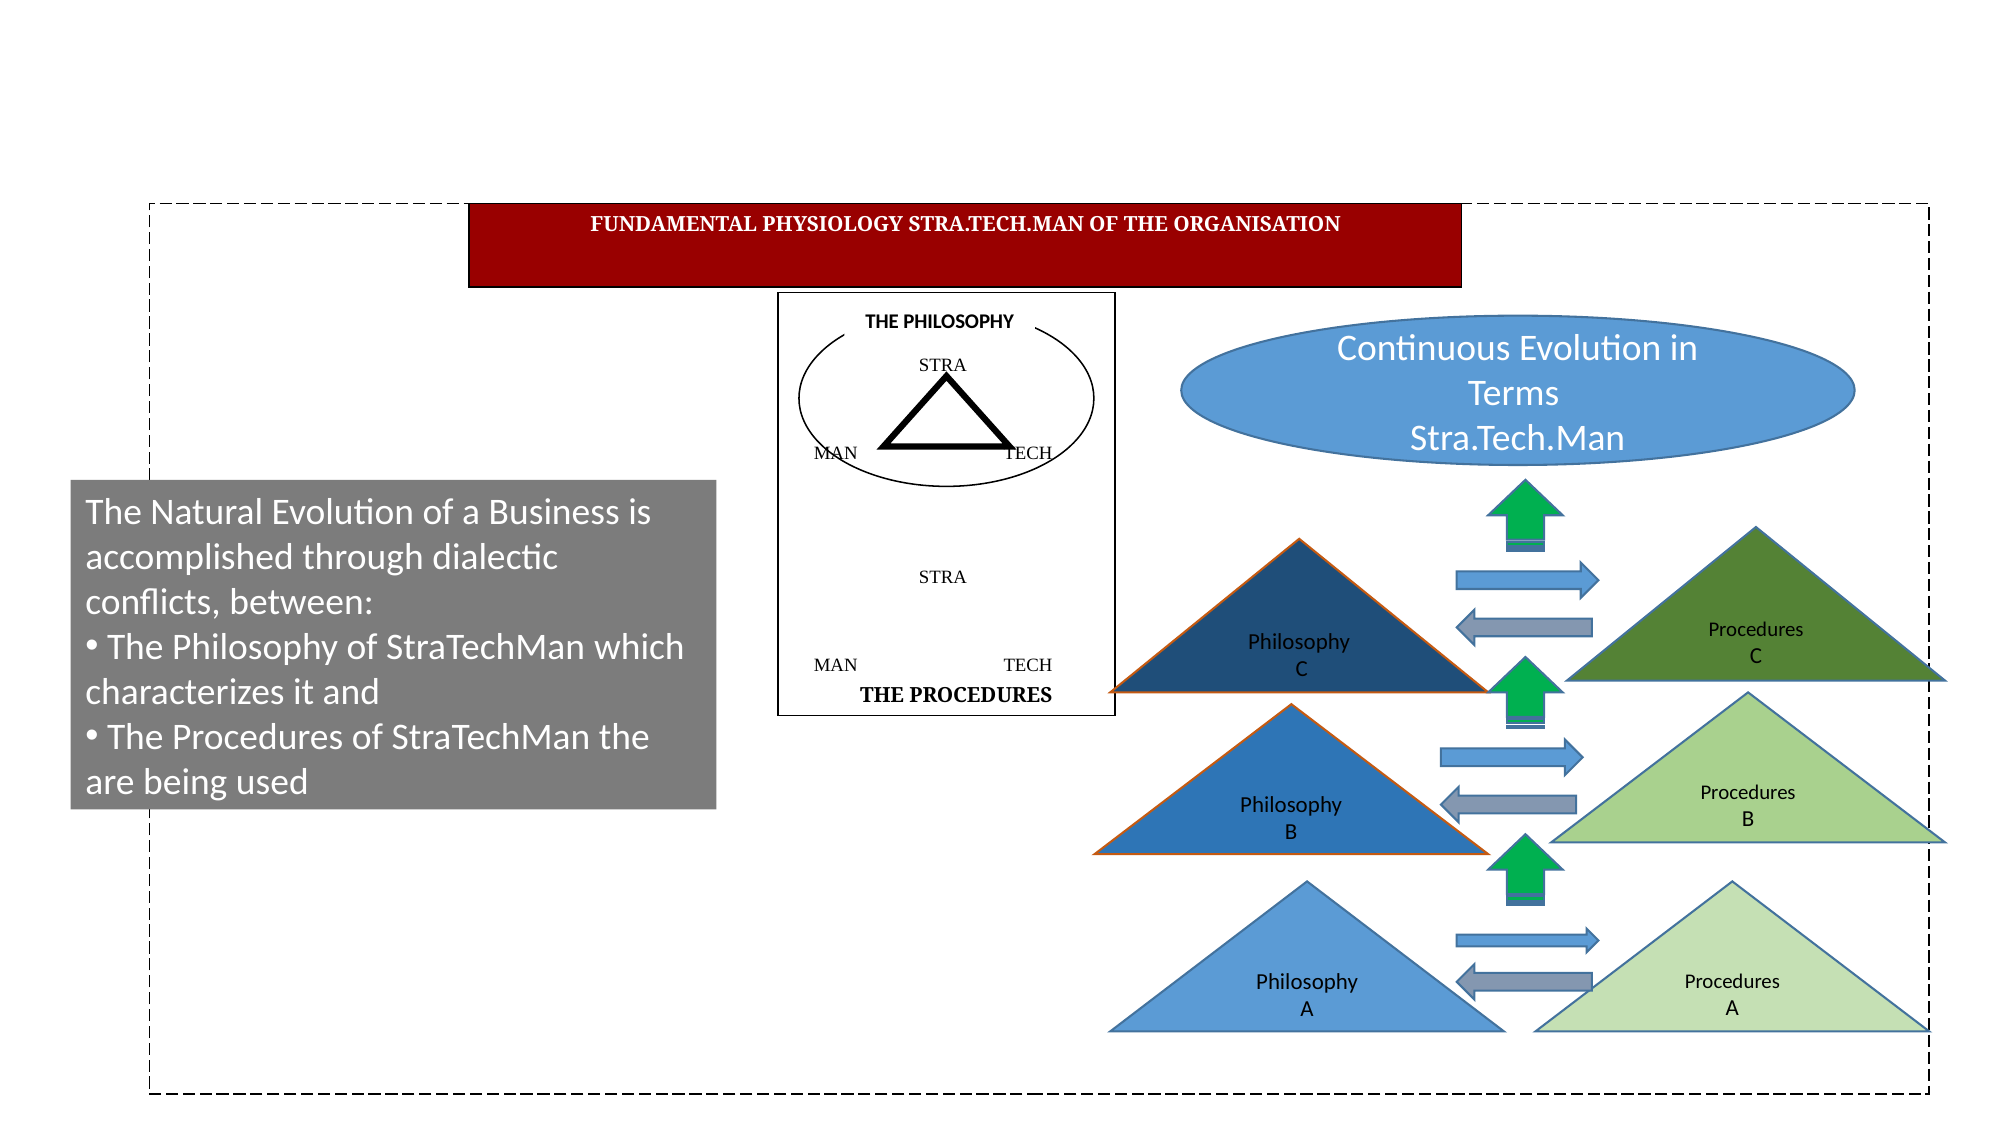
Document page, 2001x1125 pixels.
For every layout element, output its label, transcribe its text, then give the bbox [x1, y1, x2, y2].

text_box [149, 203, 1930, 1095]
text_box Procedures C [1930, 667, 1948, 682]
text_box The Natural Evolution of a Business is accomplished through dialectic conflicts, between: The Philosophy of StraTechMan which characterizes it and The Procedures of StraTechMan the are being used [70, 479, 149, 810]
text_box Procedures Β [1930, 829, 1949, 844]
